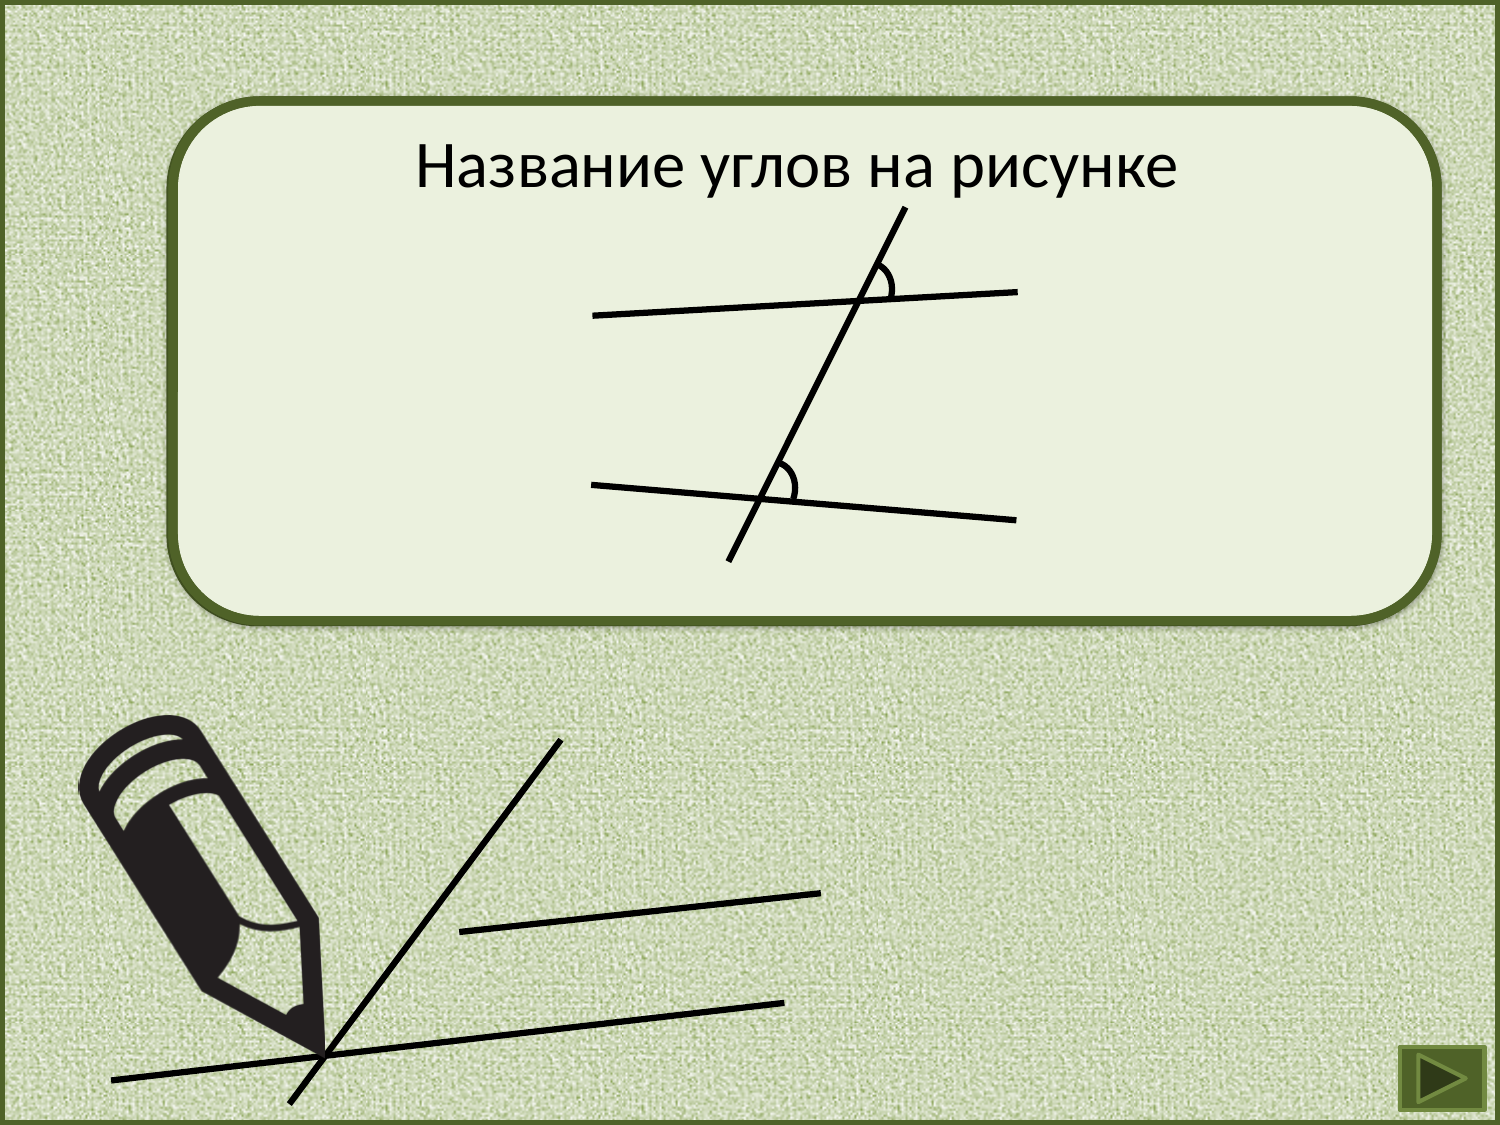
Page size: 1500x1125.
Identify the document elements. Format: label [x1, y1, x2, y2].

picture [78, 715, 325, 1059]
text_box [458, 893, 822, 933]
text_box [289, 739, 562, 1105]
text_box [110, 1067, 283, 1081]
text_box [565, 1002, 785, 1081]
text_box [1398, 1045, 1487, 1112]
text_box [172, 100, 1438, 621]
